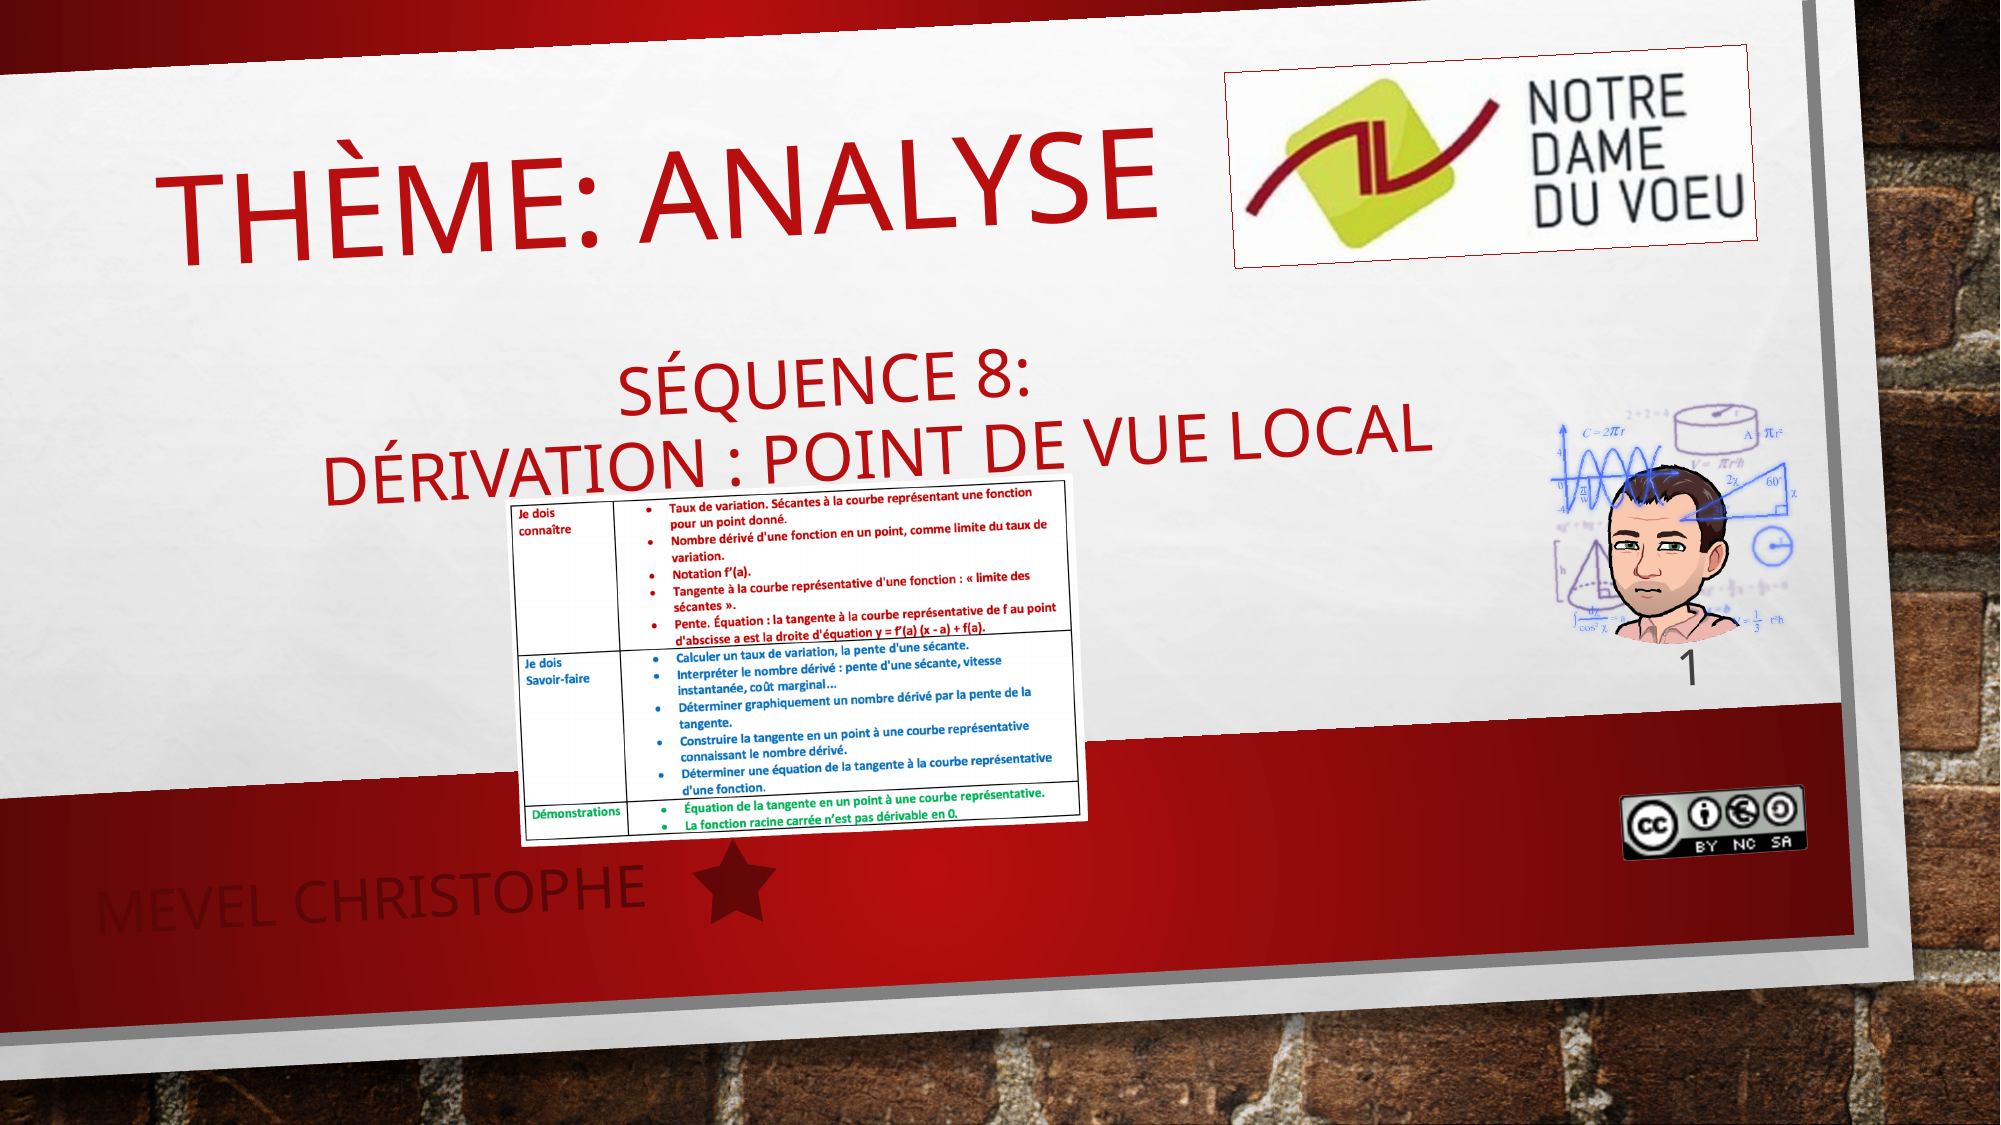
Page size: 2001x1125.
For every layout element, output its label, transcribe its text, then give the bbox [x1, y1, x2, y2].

picture [1538, 388, 1808, 658]
title Thème: analyse séquence 8: dérivation : Point de vue local [135, 0, 1754, 537]
picture [1225, 45, 1757, 268]
slide_number 1 [1615, 652, 1767, 715]
footer mevel christophe [0, 791, 668, 1015]
picture [0, 0, 2000, 1125]
picture [506, 474, 1088, 846]
picture [1620, 785, 1807, 860]
